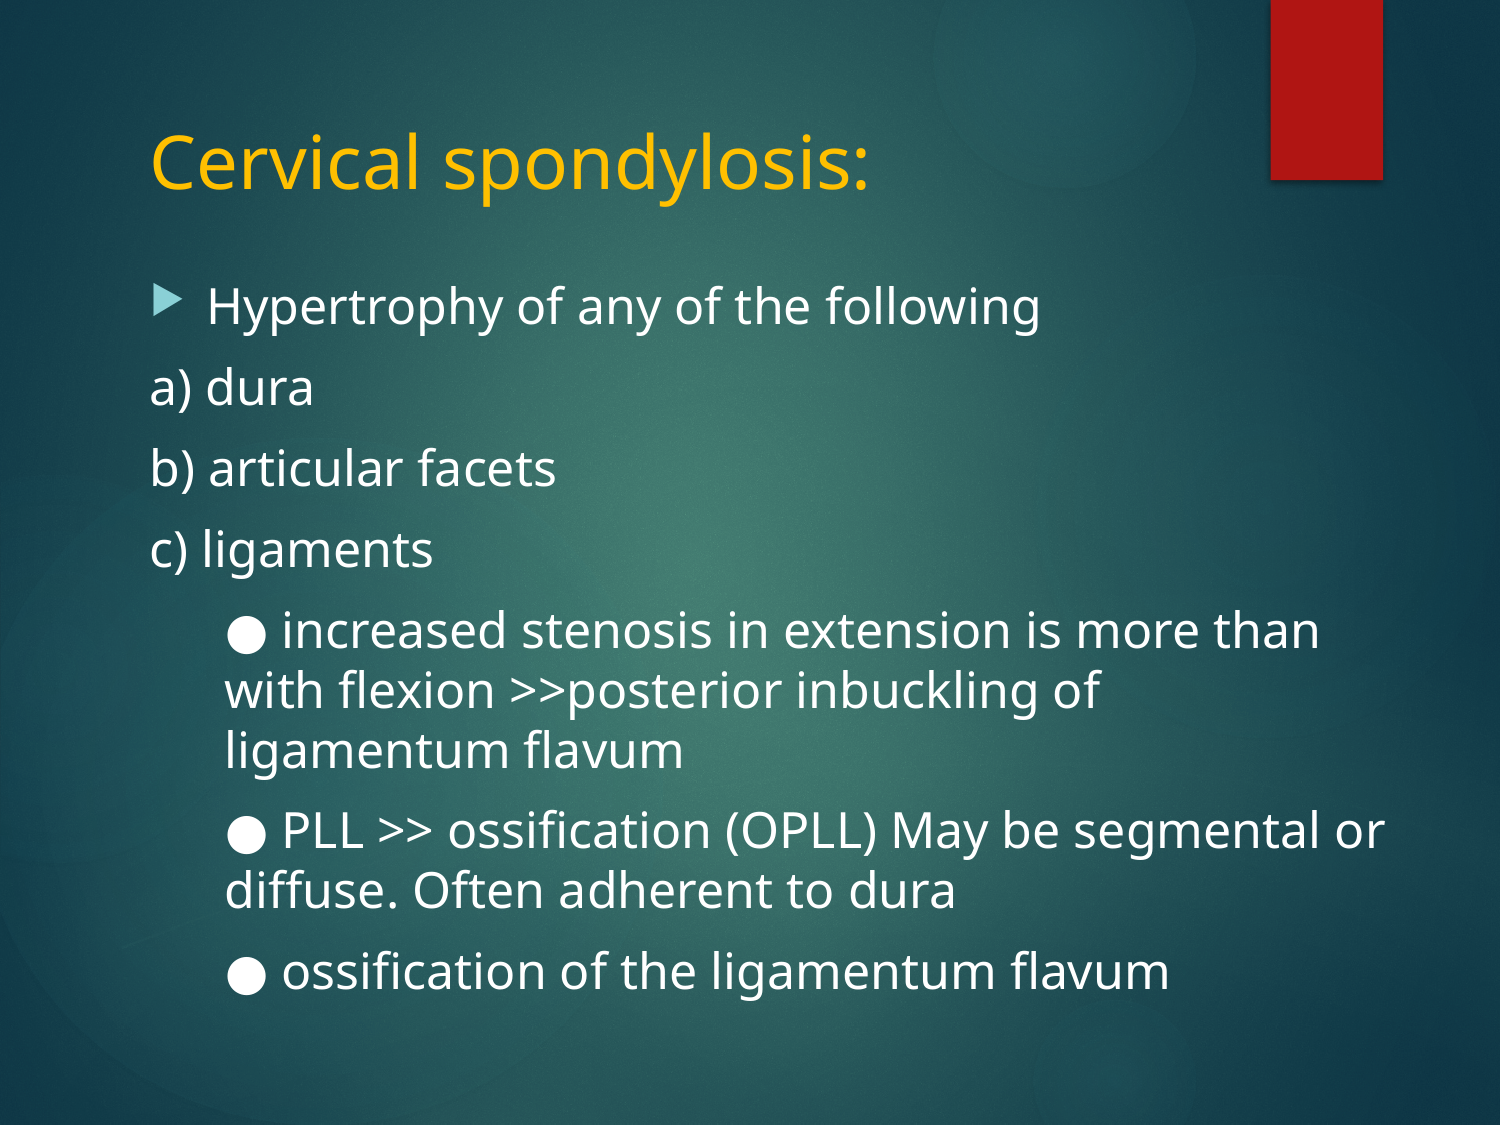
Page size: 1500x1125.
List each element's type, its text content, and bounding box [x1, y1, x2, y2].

text_box Cervical spondylosis: [134, 19, 1293, 214]
list Hypertrophy of any of the following a) dura b) articular facets c) ligaments ● increased stenosis in extension is more than with flexion >>posterior inbuckling of ligamentum flavum ● PLL >> ossification (OPLL) May be segmental or diffuse. Often adherent to dura ● ossification of the ligamentum flavum [134, 267, 1412, 956]
